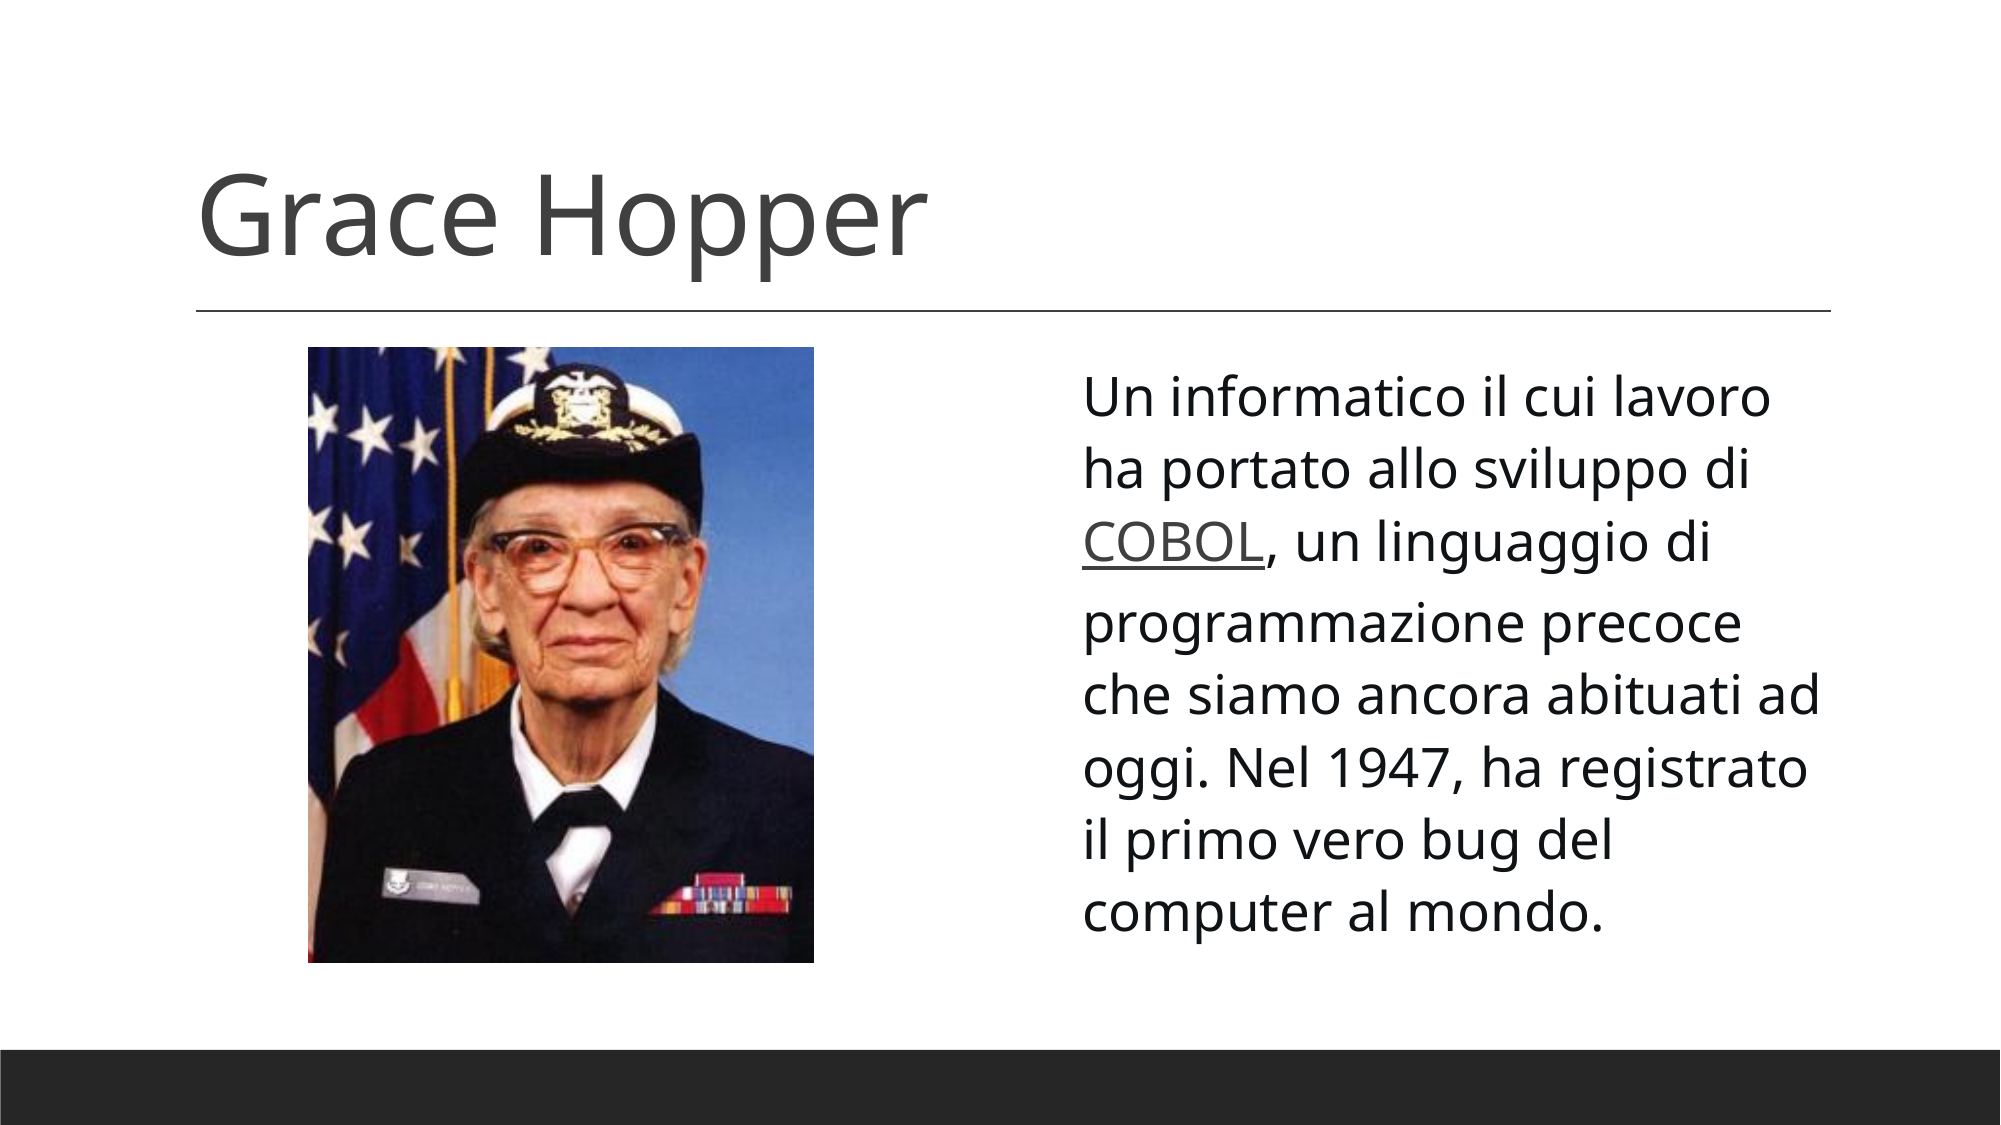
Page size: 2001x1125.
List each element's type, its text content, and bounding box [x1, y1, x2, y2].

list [307, 347, 814, 964]
list Un informatico il cui lavoro ha portato allo sviluppo di COBOL, un linguaggio di programmazione precoce che siamo ancora abituati ad oggi. Nel 1947, ha registrato il primo vero bug del computer al mondo. [1068, 347, 1830, 963]
title Grace Hopper [180, 47, 1830, 285]
